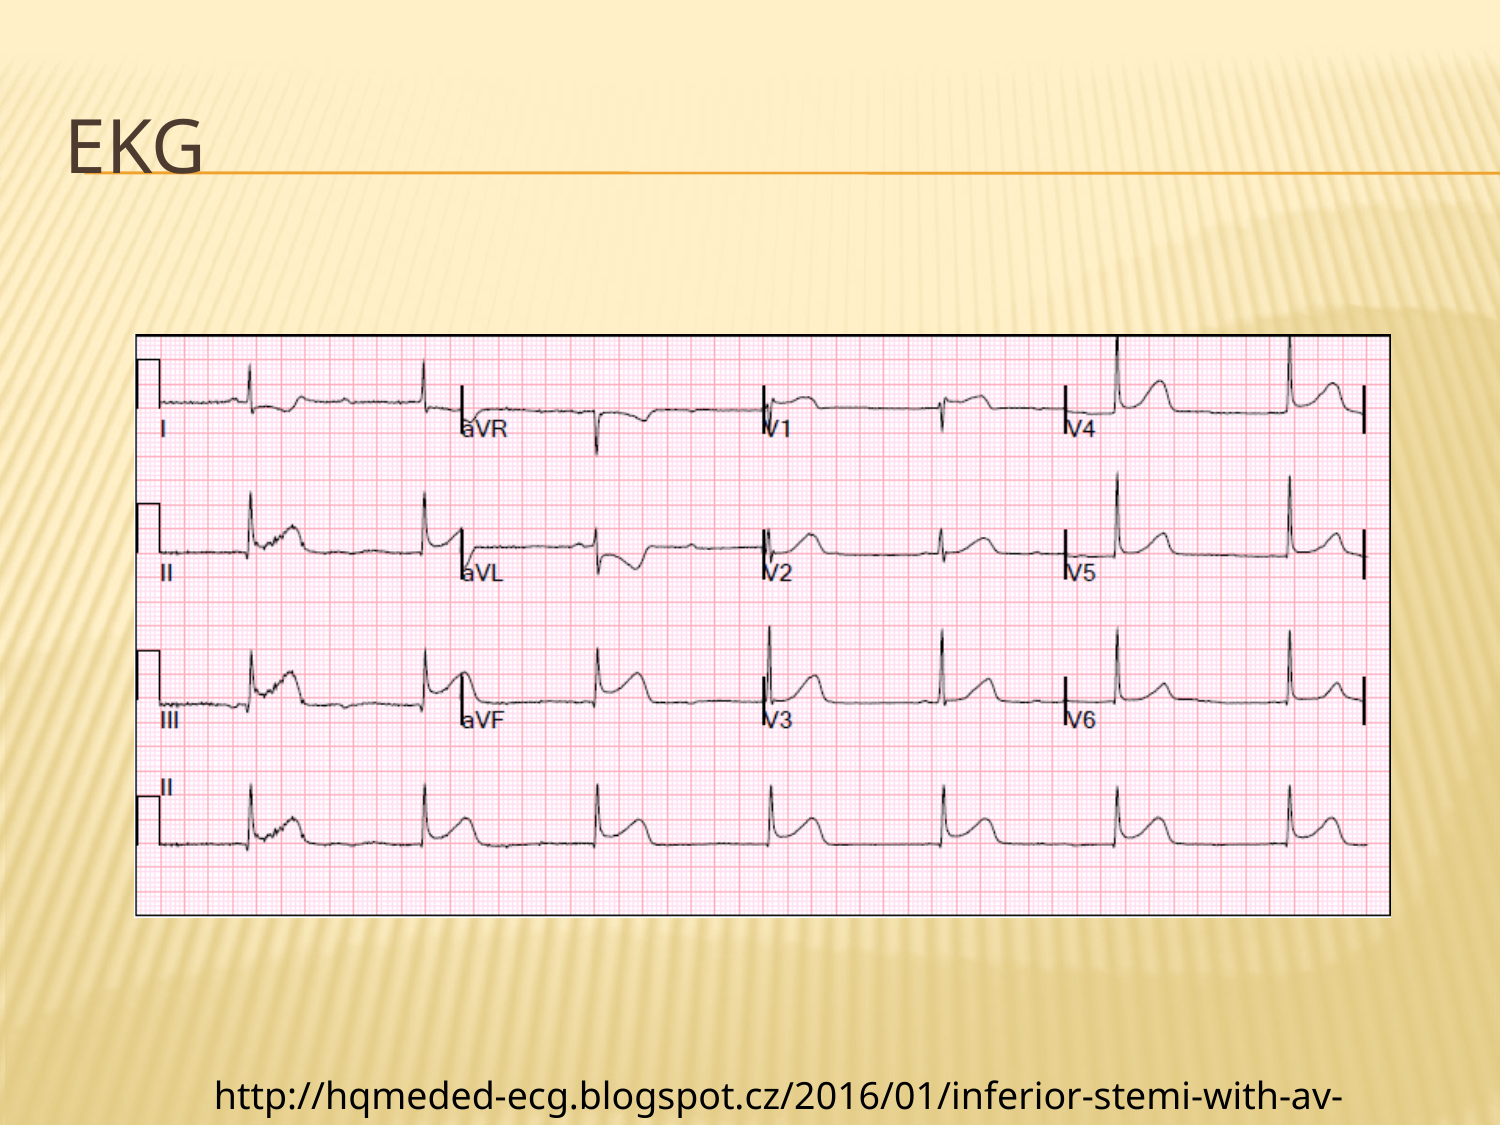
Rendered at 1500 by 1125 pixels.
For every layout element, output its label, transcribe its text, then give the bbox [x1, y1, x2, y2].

text_box http://hqmeded-ecg.blogspot.cz/2016/01/inferior-stemi-with-av-block.html [199, 1064, 1500, 1125]
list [134, 334, 1391, 918]
title EKG [50, 75, 1475, 213]
